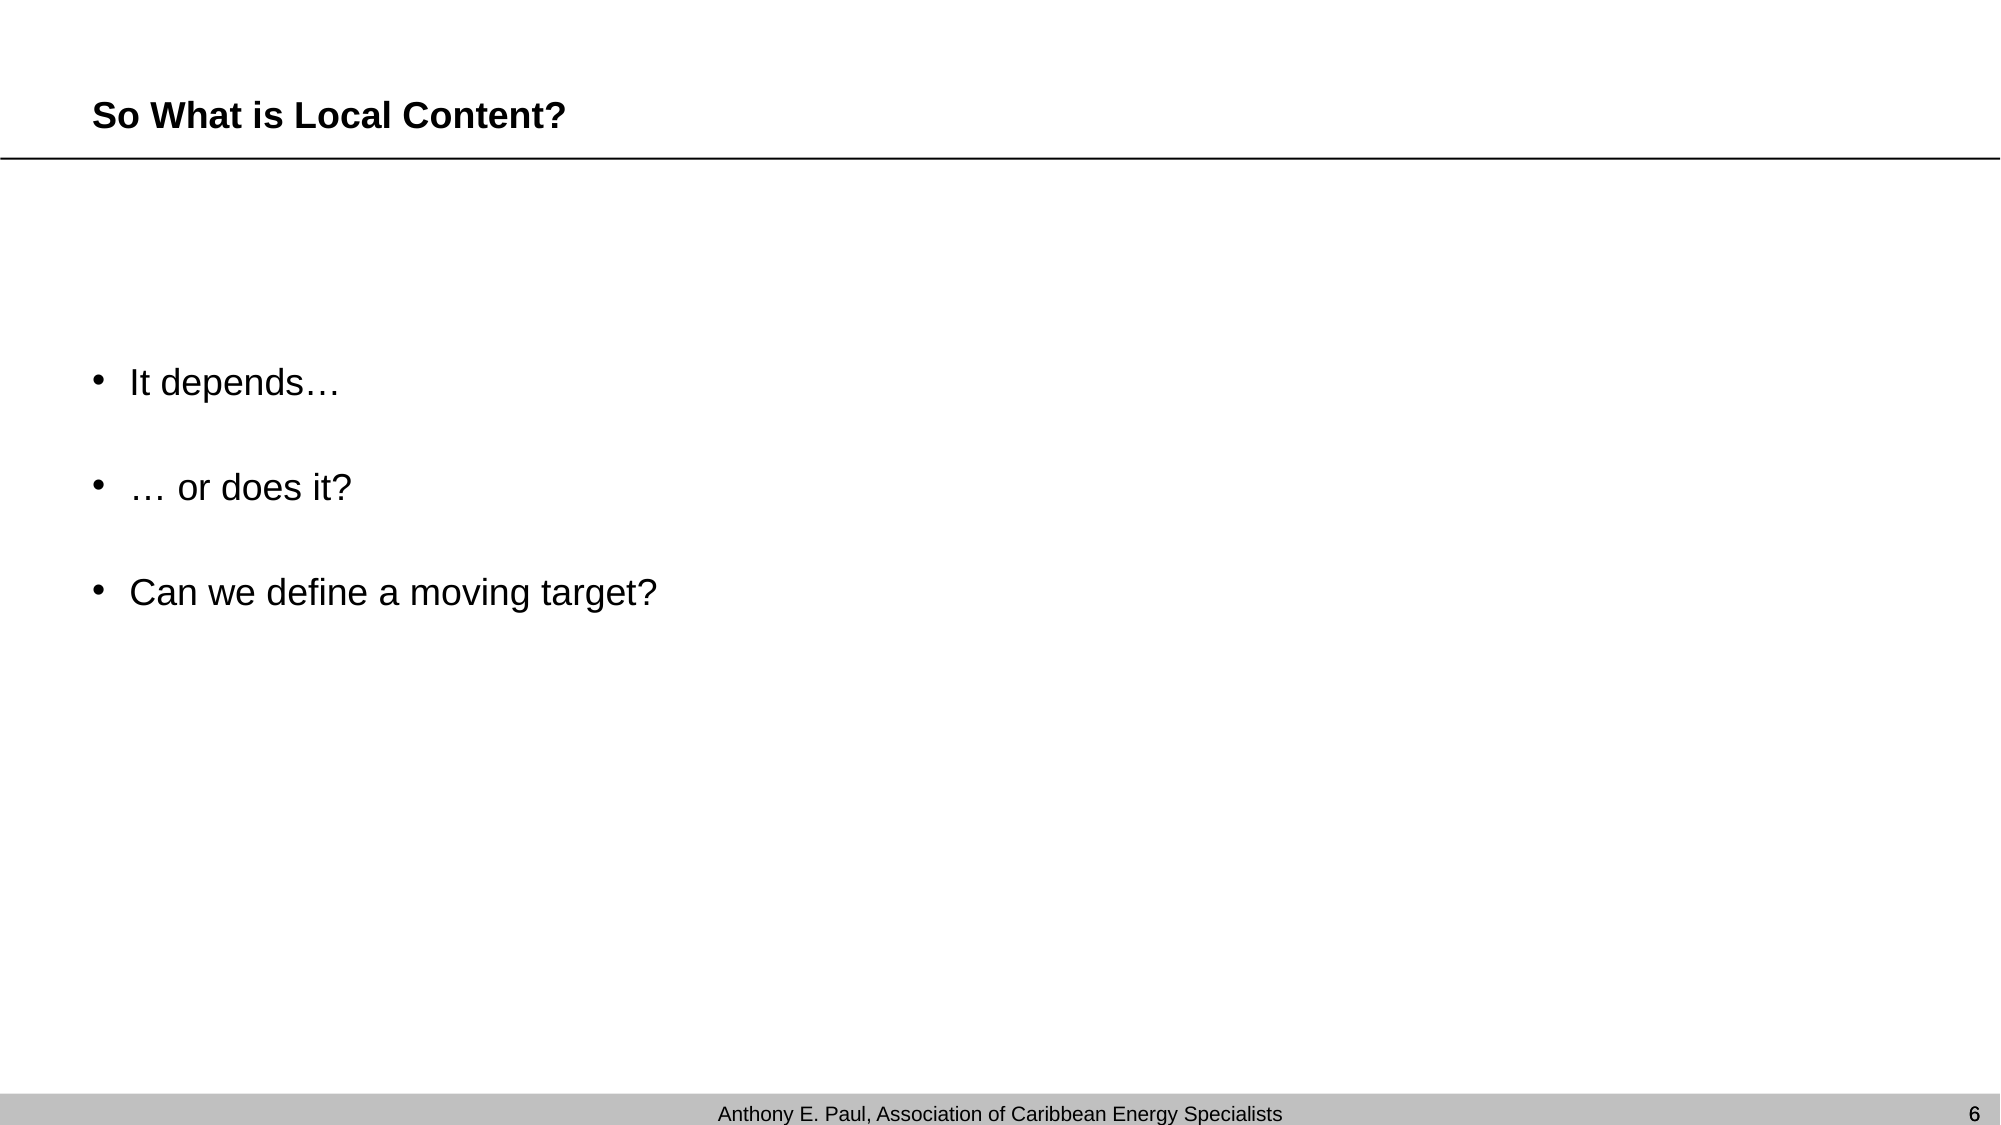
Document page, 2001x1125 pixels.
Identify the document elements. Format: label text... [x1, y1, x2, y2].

slide_number Anthony E. Paul, Association of Caribbean Energy Specialists [634, 1091, 1367, 1125]
title So What is Local Content? [92, 41, 1908, 136]
list It depends… … or does it? Can we define a moving target? [92, 350, 1908, 1025]
